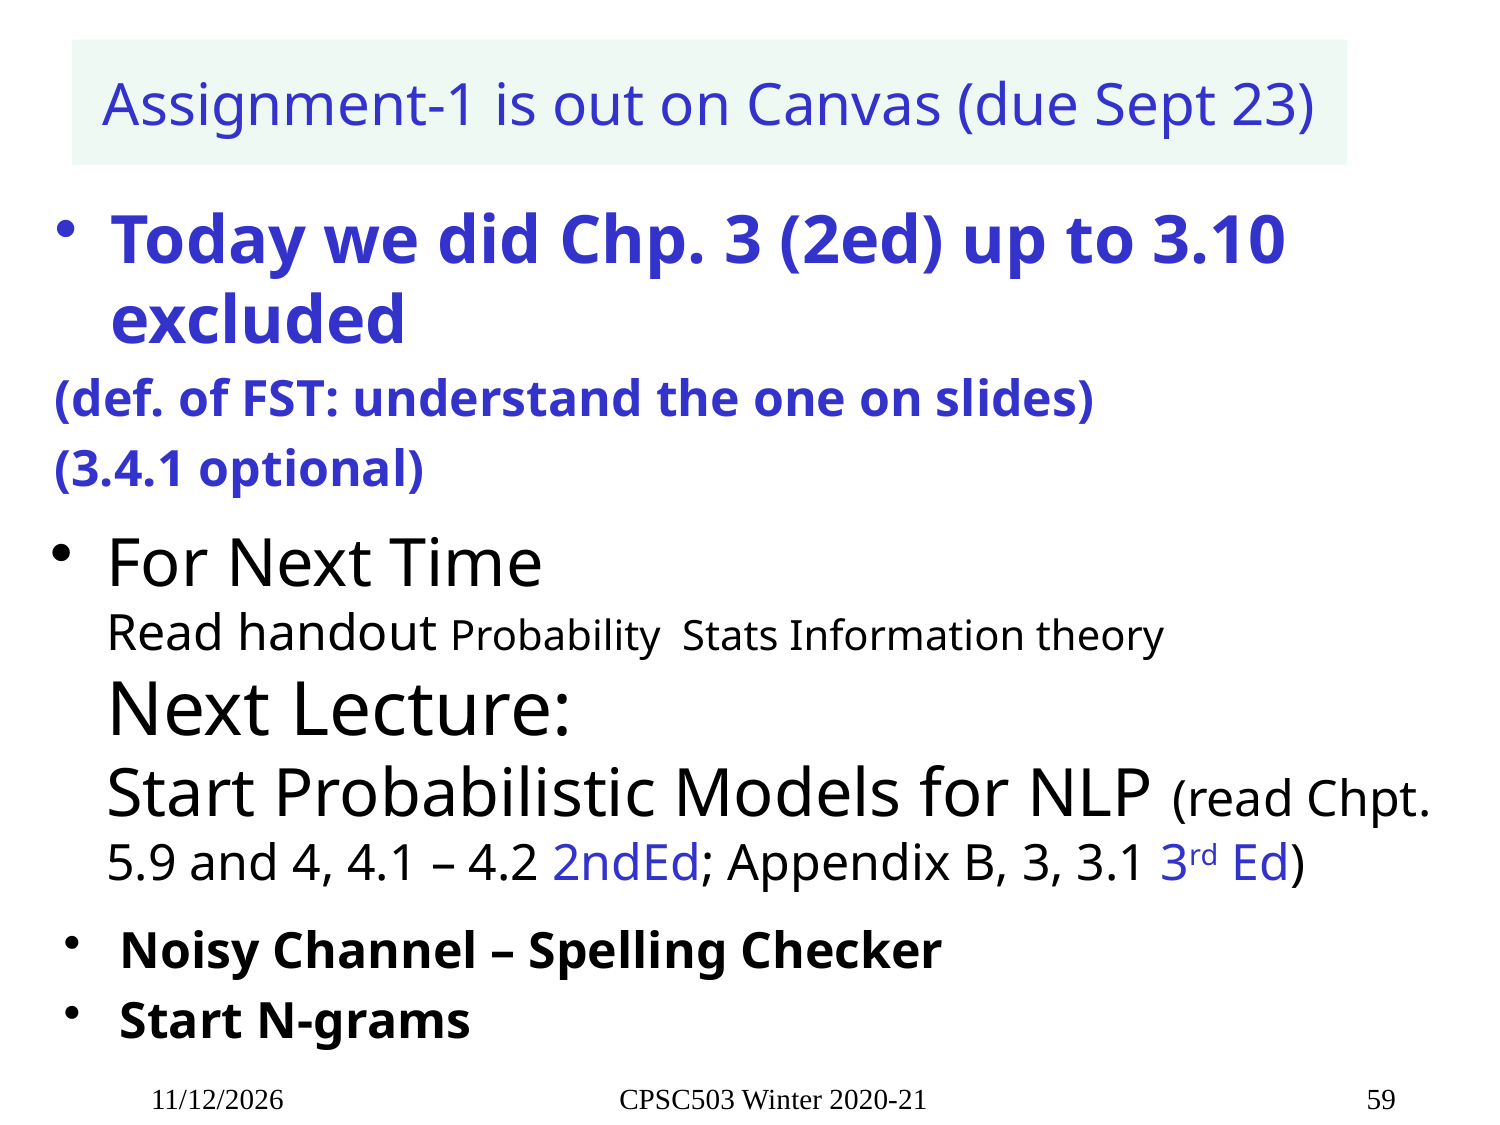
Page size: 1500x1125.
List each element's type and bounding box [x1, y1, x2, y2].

text_box [71, 39, 1347, 165]
text_box [34, 188, 1500, 775]
list [48, 911, 1412, 1124]
